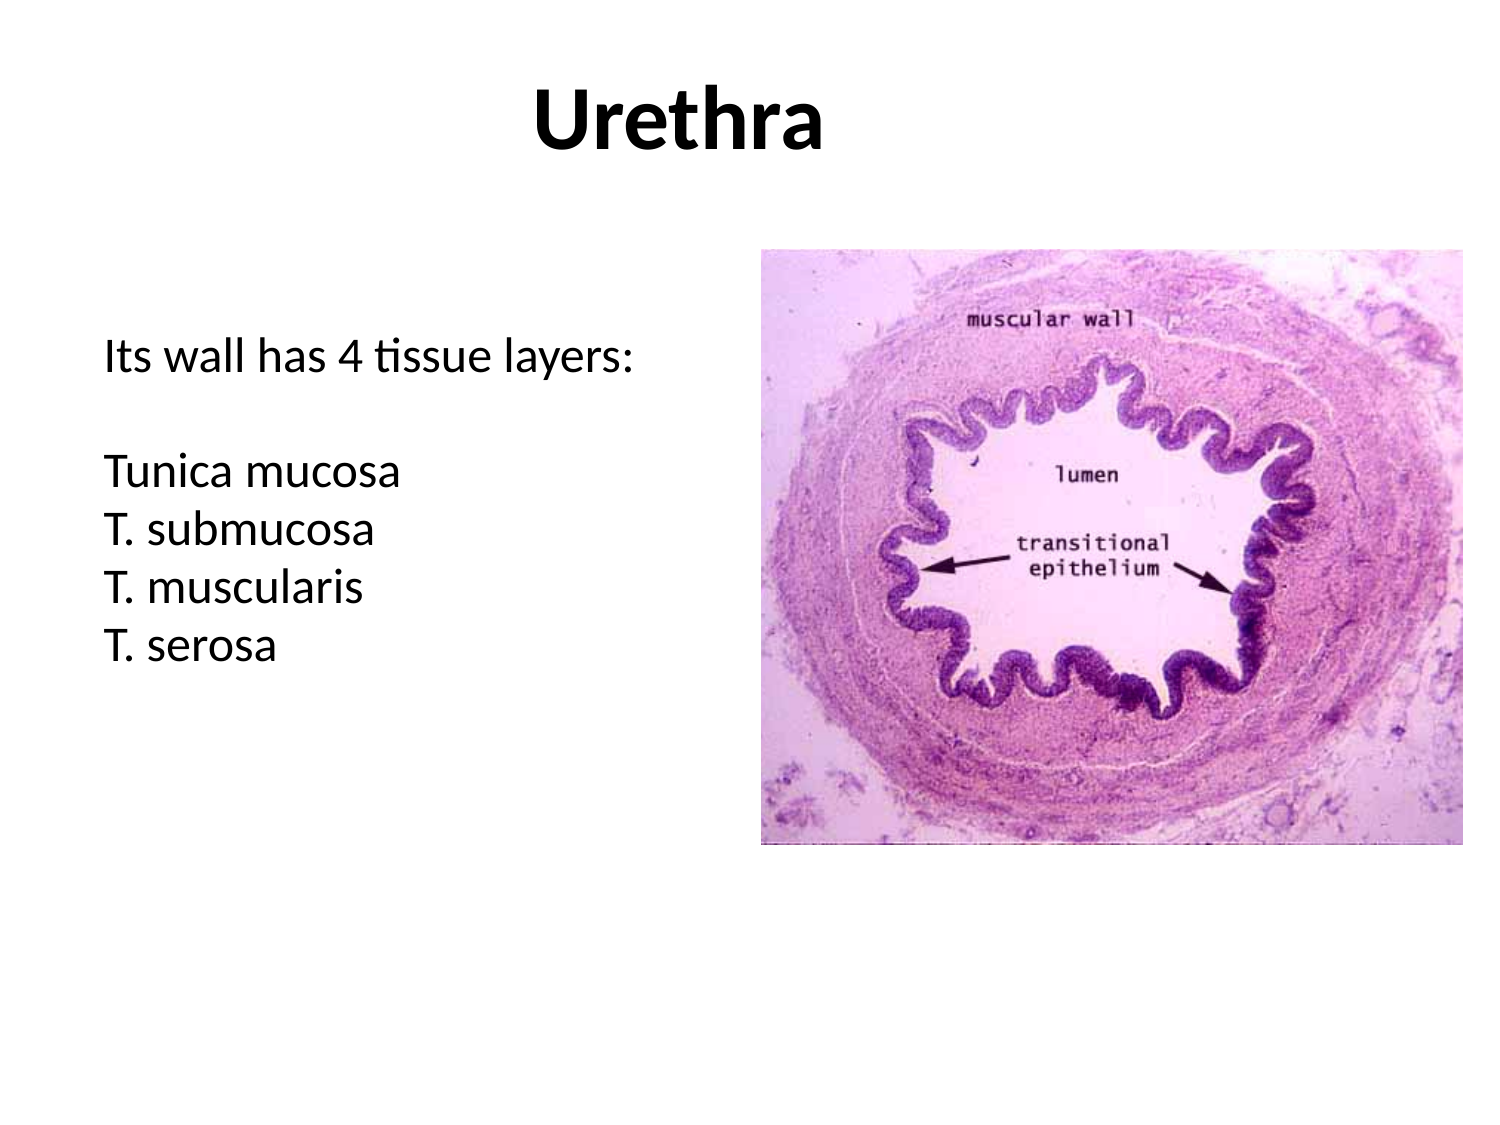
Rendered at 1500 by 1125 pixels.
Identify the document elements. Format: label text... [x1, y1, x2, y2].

title Urethra [32, 37, 1347, 188]
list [761, 249, 1463, 845]
list Its wall has 4 tissue layers: Tunica mucosa T. submucosa T. muscularis T. serosa [88, 326, 752, 804]
